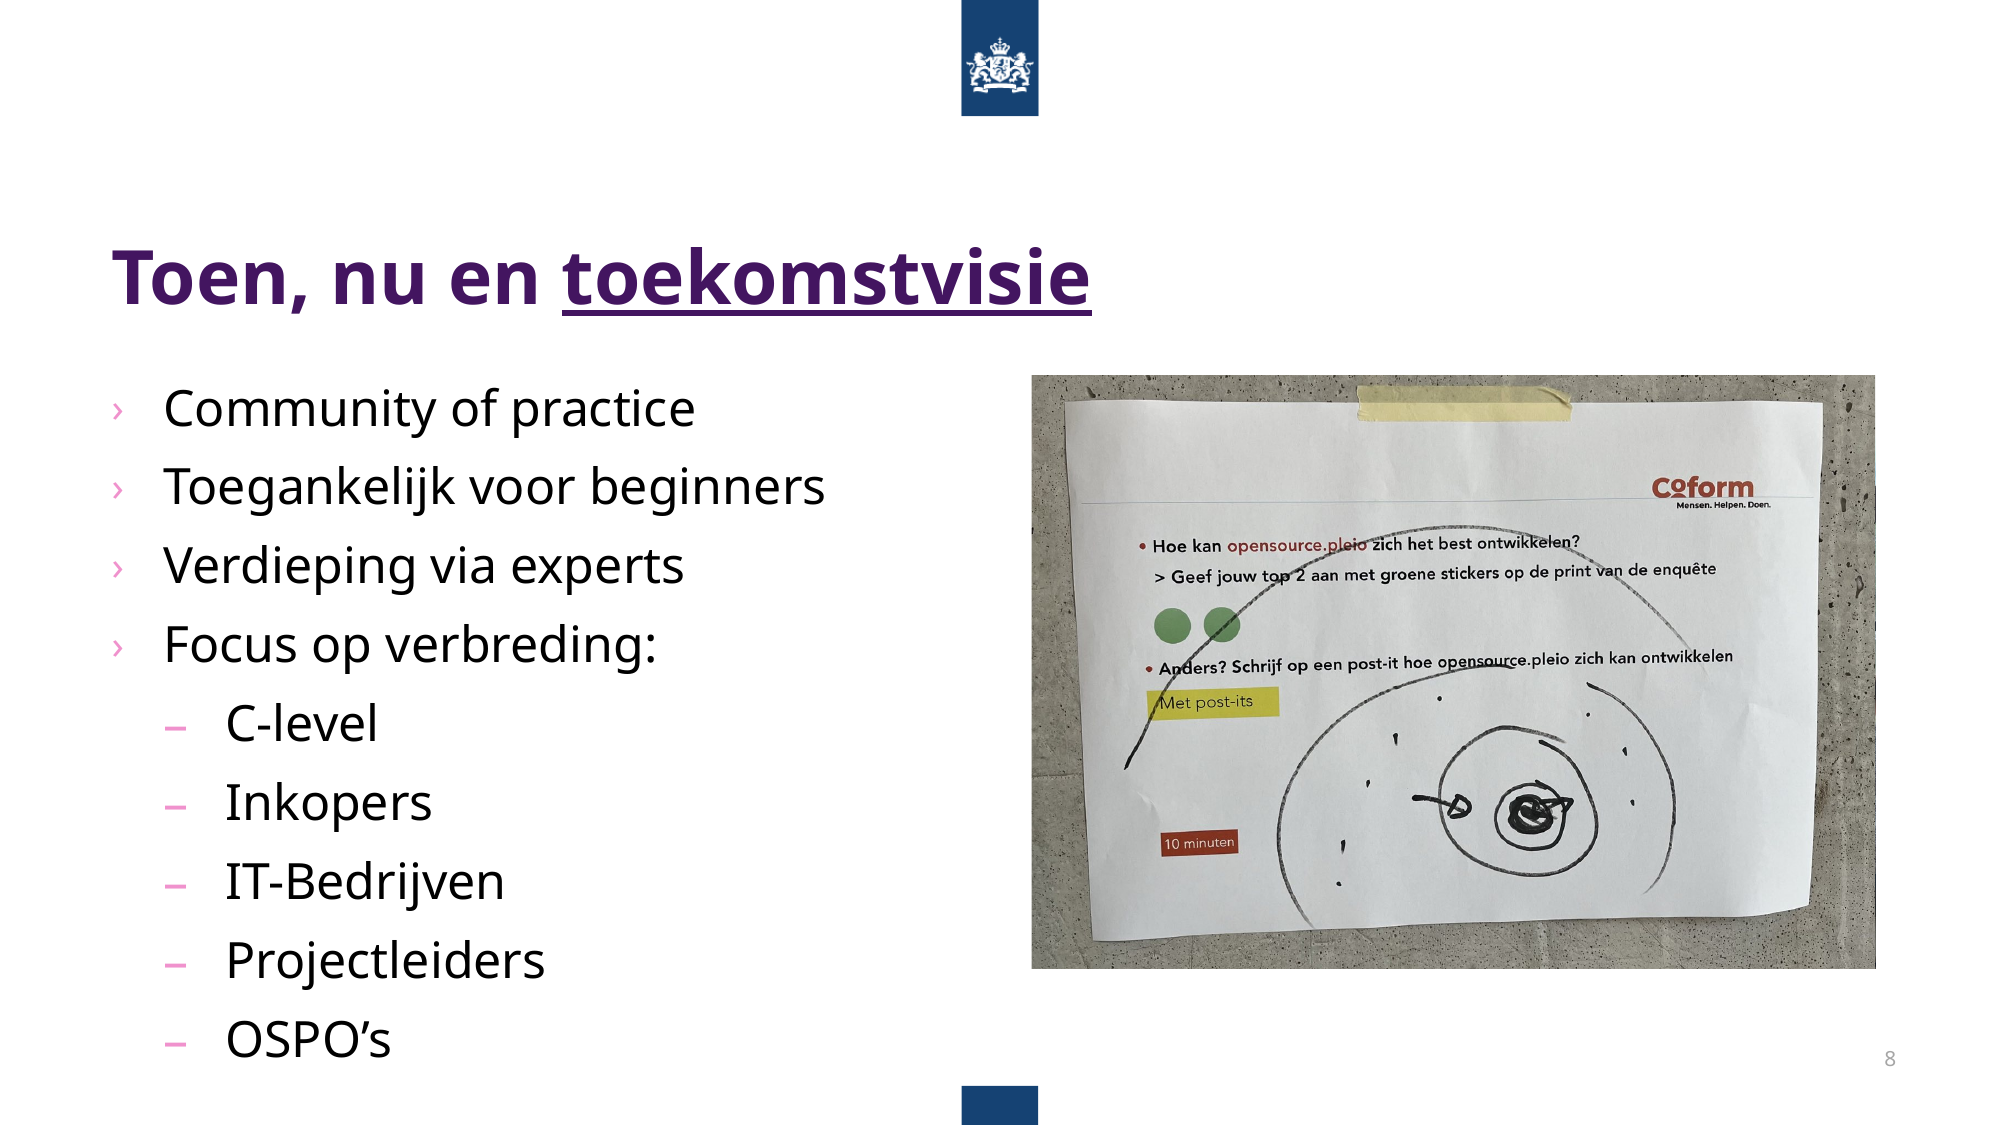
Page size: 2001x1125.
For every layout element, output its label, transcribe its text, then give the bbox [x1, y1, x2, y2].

picture [0, 0, 2001, 175]
list Community of practice Toegankelijk voor beginners Verdieping via experts Focus op verbreding: C-level Inkopers IT-Bedrijven Projectleiders OSPO’s [103, 375, 1897, 1114]
picture [1031, 375, 1876, 970]
title Toen, nu en toekomstvisie [103, 172, 1897, 329]
slide_number 8 [1874, 1047, 1897, 1074]
